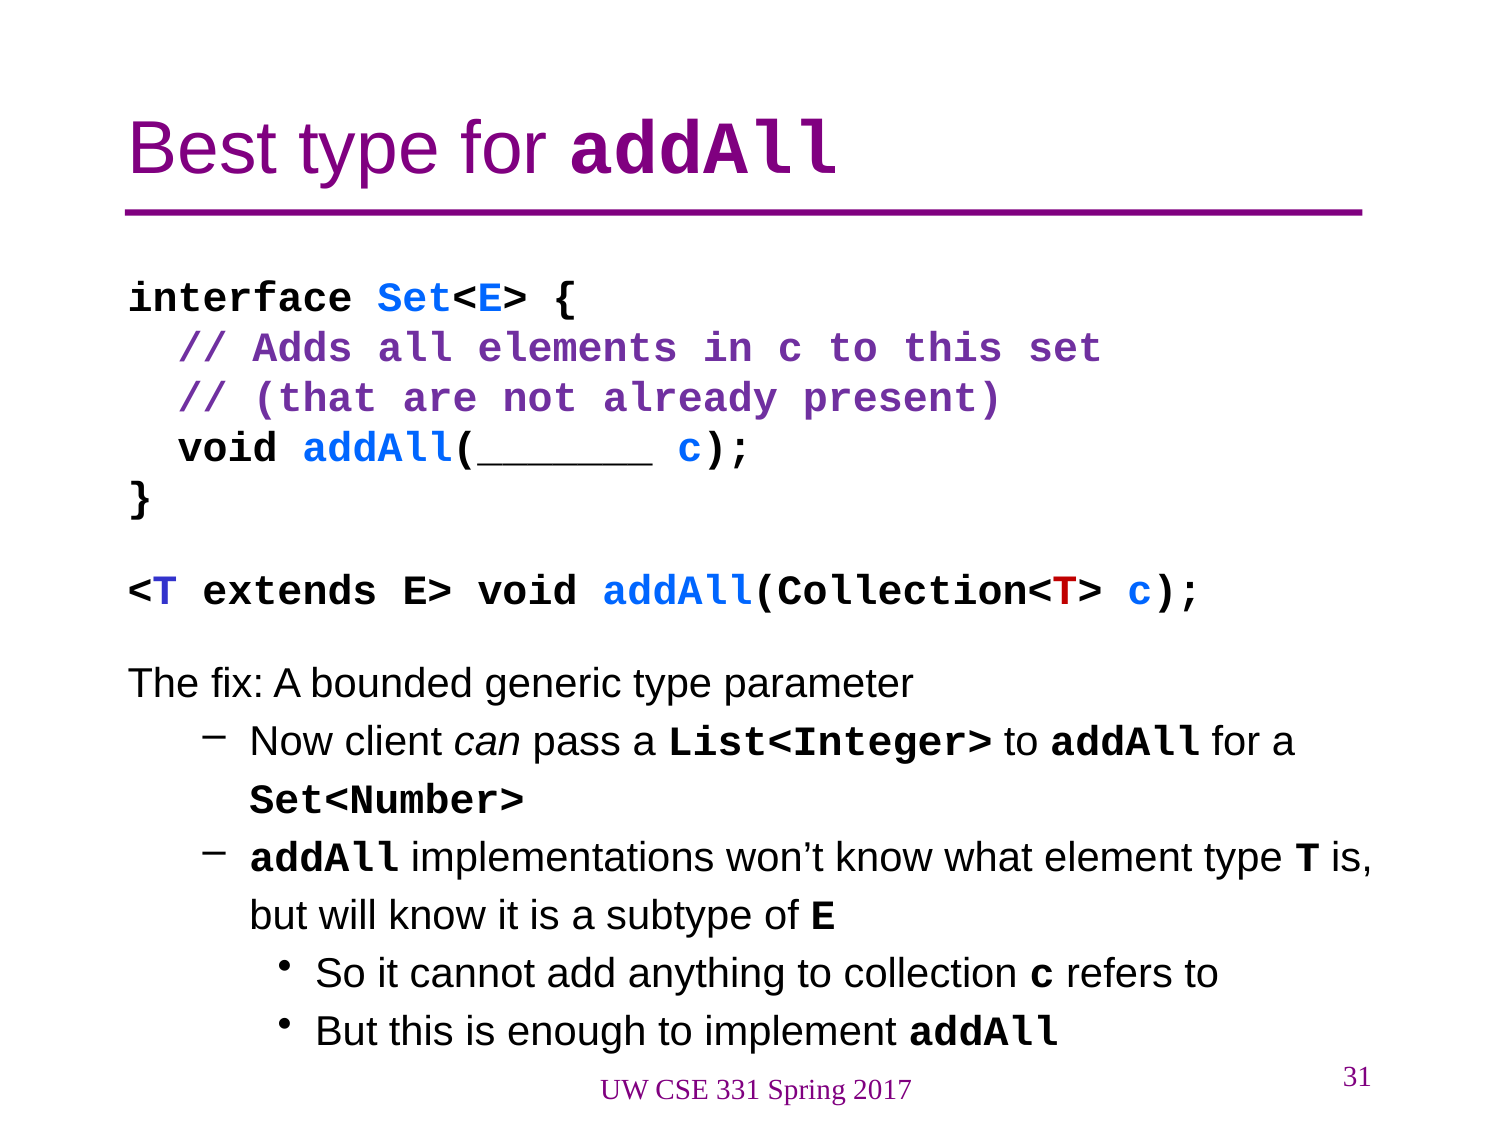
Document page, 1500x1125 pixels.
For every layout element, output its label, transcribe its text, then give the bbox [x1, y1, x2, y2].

title Best type for addAll [112, 50, 1388, 238]
list interface Set<E> { // Adds all elements in c to this set // (that are not already present) void addAll(_______ c); } <T extends E> void addAll(Collection<T> c); The fix: A bounded generic type parameter Now client can pass a List<Integer> to addAll for a Set<Number> addAll implementations won’t know what element type T is, but will know it is a subtype of E So it cannot add anything to collection c refers to But this is enough to implement addAll [112, 262, 1450, 1000]
footer UW CSE 331 Spring 2017 [474, 1062, 1038, 1125]
slide_number 31 [1074, 1049, 1388, 1125]
